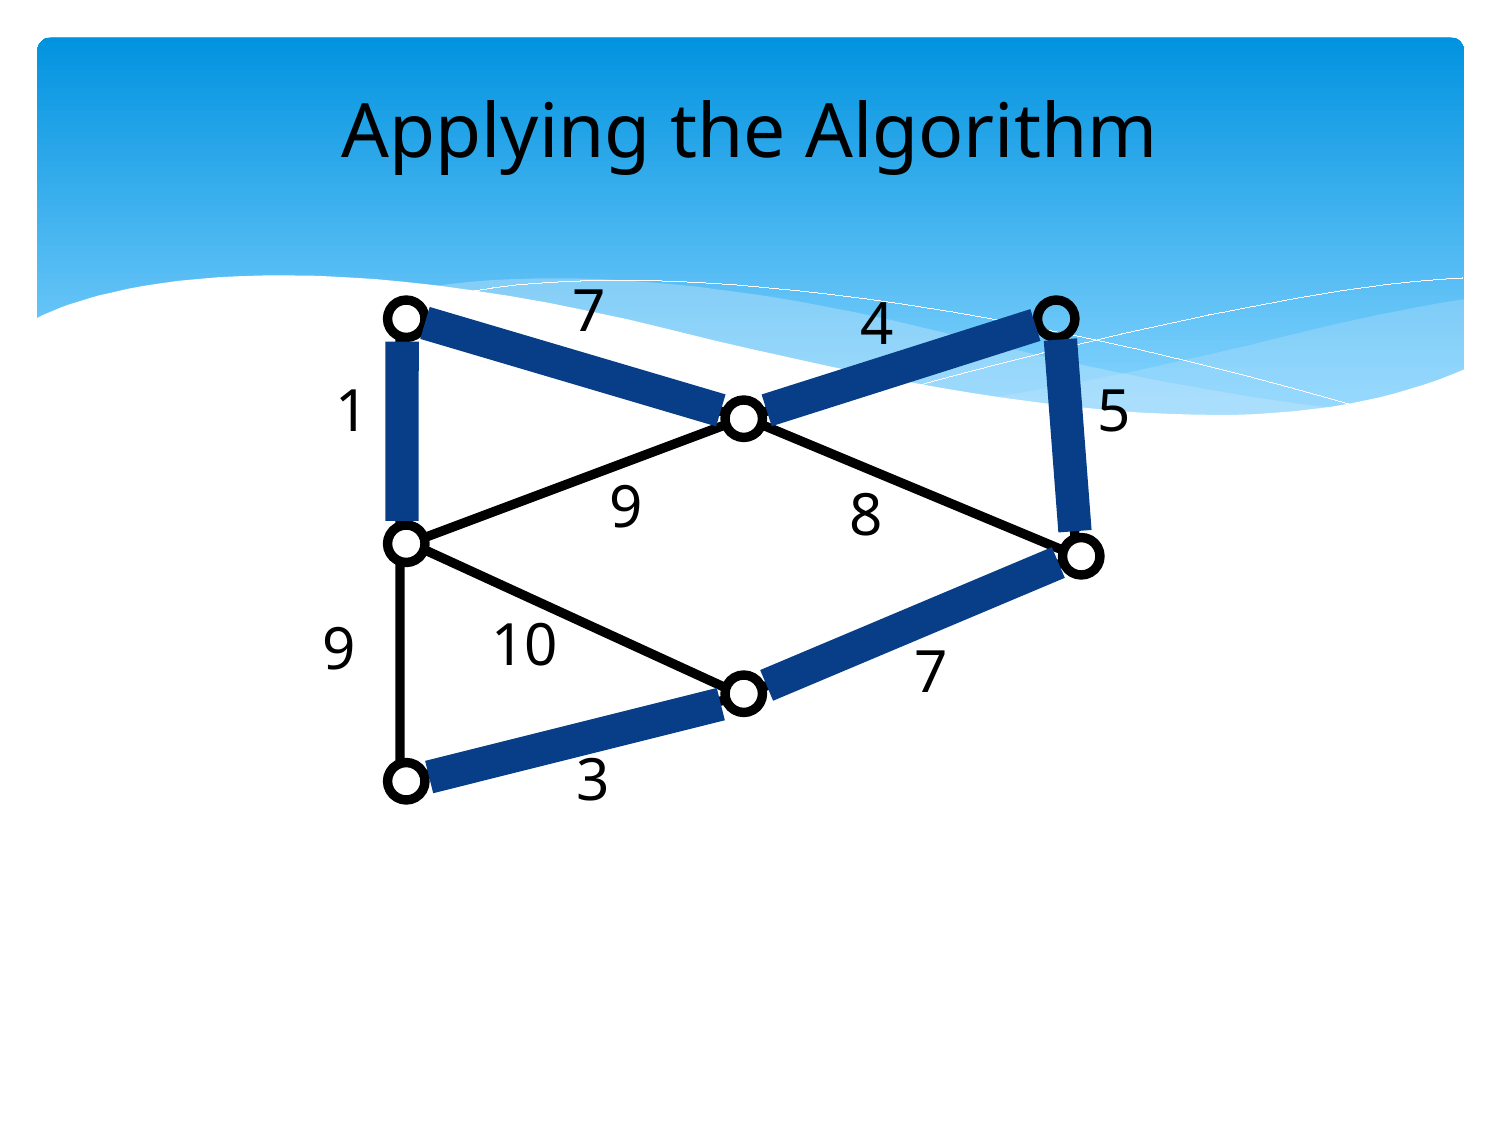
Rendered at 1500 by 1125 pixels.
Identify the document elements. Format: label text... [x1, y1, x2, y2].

text_box 3 [561, 734, 625, 820]
text_box 4 [845, 278, 909, 364]
text_box 5 [1082, 365, 1146, 451]
text_box [1062, 537, 1101, 576]
text_box [387, 525, 426, 563]
text_box 9 [595, 461, 659, 547]
text_box [387, 762, 426, 801]
text_box 7 [557, 265, 621, 351]
text_box [387, 299, 426, 338]
text_box 1 [320, 365, 384, 451]
text_box [725, 399, 763, 438]
text_box [725, 675, 763, 713]
text_box [1037, 299, 1075, 338]
text_box 10 [476, 599, 573, 684]
text_box 7 [899, 626, 963, 711]
text_box 9 [307, 603, 371, 689]
text_box Applying the Algorithm [326, 74, 1174, 180]
text_box 8 [834, 470, 898, 555]
